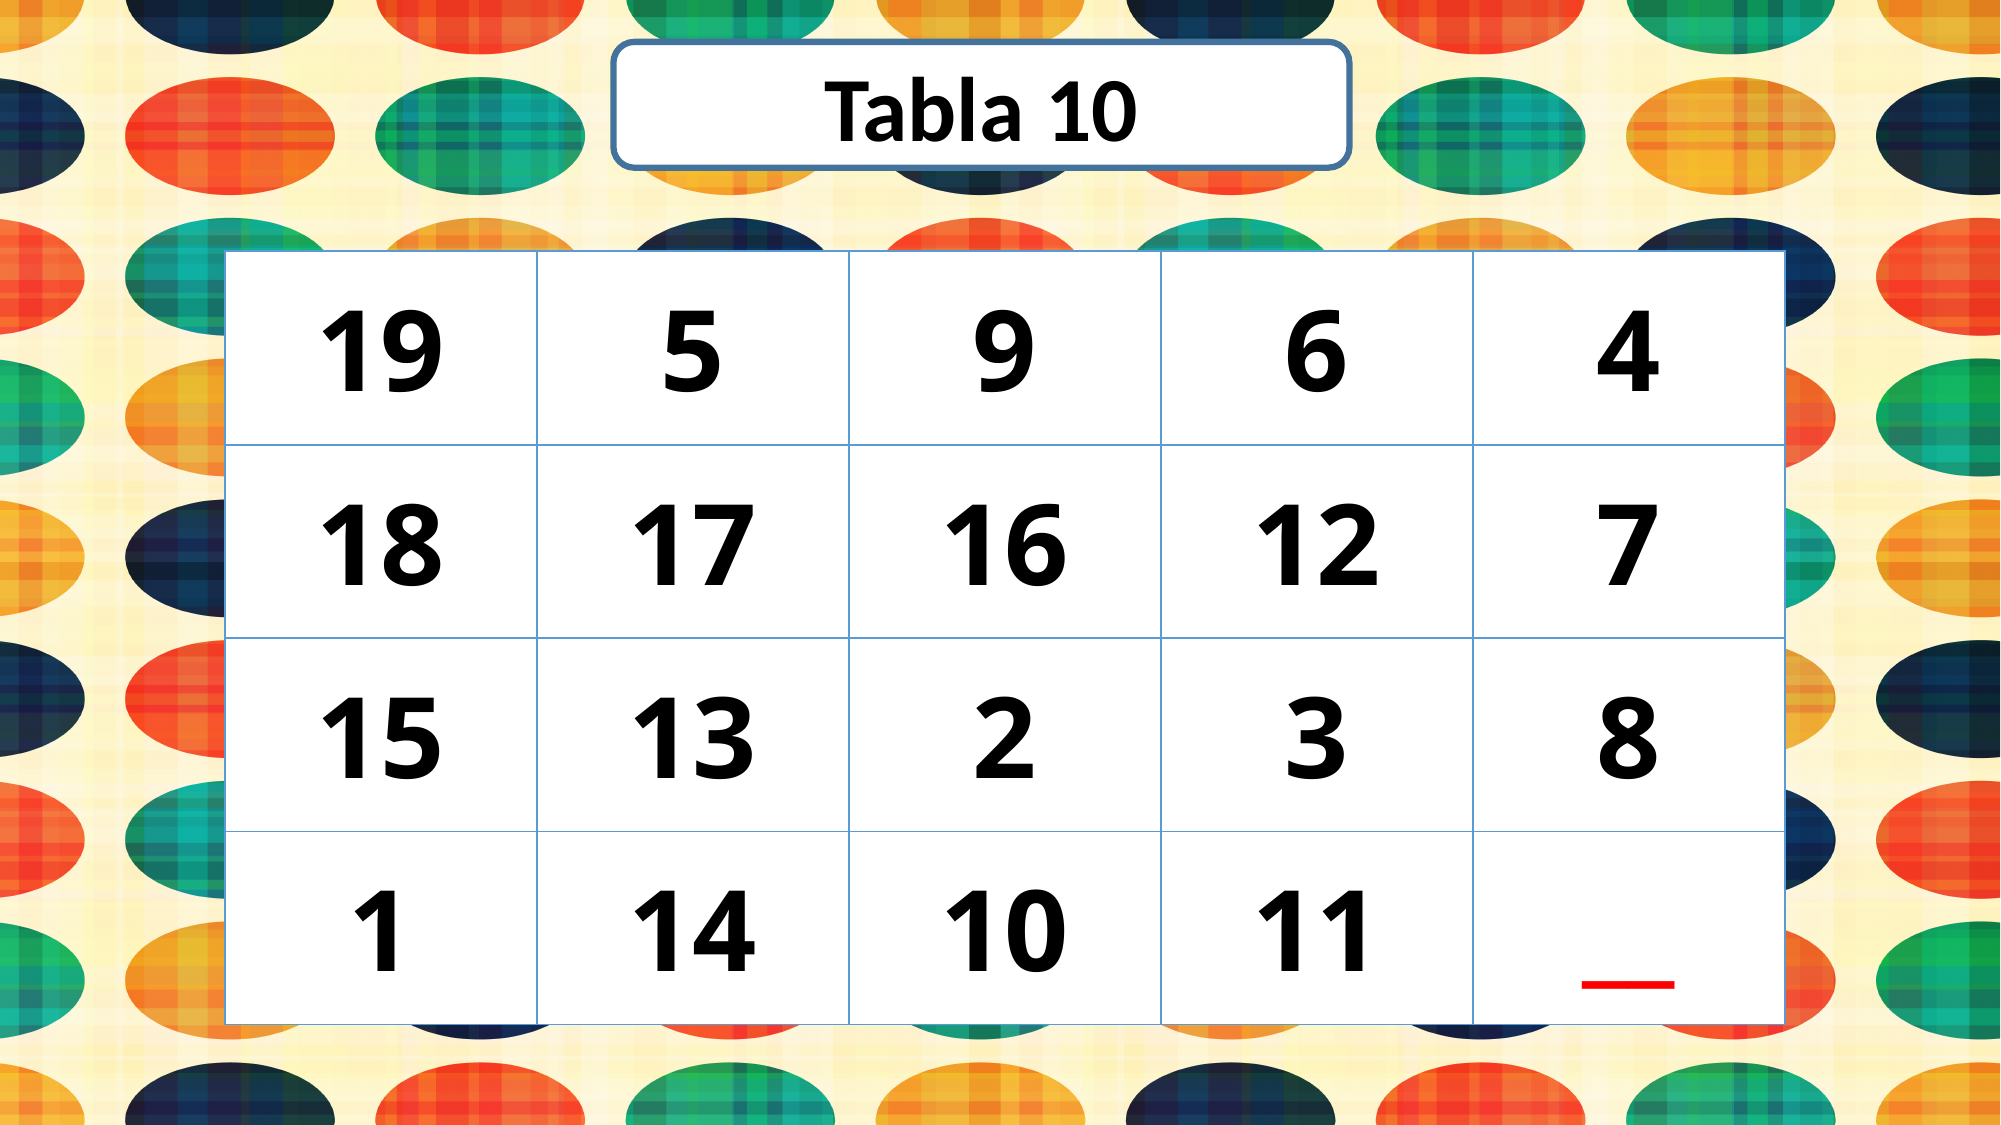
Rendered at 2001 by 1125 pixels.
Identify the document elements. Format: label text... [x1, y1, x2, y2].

table_cell 18 [226, 446, 536, 637]
table_header 9 [850, 252, 1160, 444]
text_box Tabla 10 [612, 40, 1351, 169]
table_cell 17 [538, 446, 848, 637]
table_cell 15 [226, 639, 536, 831]
table_cell 8 [1474, 639, 1784, 831]
table_header 4 [1474, 252, 1784, 444]
table_header 6 [1162, 252, 1472, 444]
table_cell 7 [1474, 446, 1784, 637]
table_header 5 [538, 252, 848, 444]
table_header 19 [226, 252, 536, 444]
table_cell 1 [226, 832, 536, 1024]
table_cell 10 [850, 832, 1160, 1024]
table_cell 11 [1162, 832, 1472, 1024]
table_cell 2 [850, 639, 1160, 831]
table_cell 3 [1162, 639, 1472, 831]
table_cell 12 [1162, 446, 1472, 637]
table_cell 13 [538, 639, 848, 831]
table_cell 14 [538, 832, 848, 1024]
table_cell 16 [850, 446, 1160, 637]
table_cell __ [1474, 832, 1784, 1024]
picture [0, 0, 2001, 1125]
